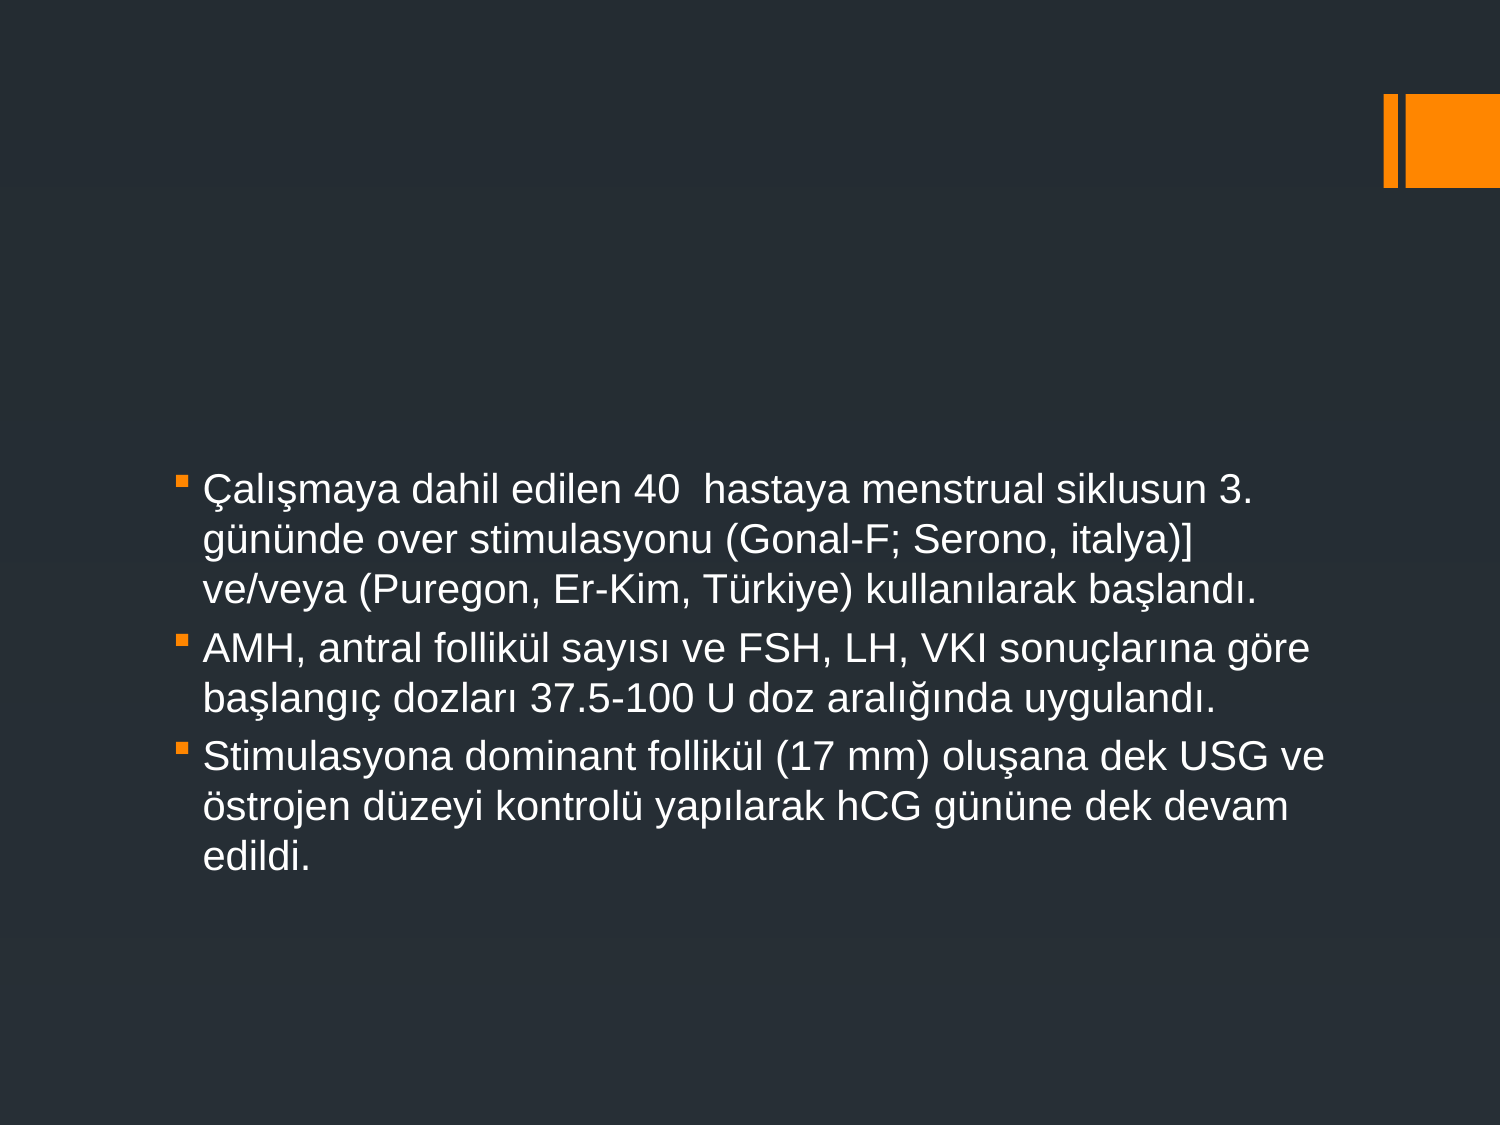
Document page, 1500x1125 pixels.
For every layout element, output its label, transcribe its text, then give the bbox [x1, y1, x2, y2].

list Çalışmaya dahil edilen 40 hastaya menstrual siklusun 3. gününde over stimulasyonu (Gonal-F; Serono, italya)] ve/veya (Puregon, Er-Kim, Türkiye) kullanılarak başlandı. AMH, antral follikül sayısı ve FSH, LH, VKI sonuçlarına göre başlangıç dozları 37.5-100 U doz aralığında uygulandı. Stimulasyona dominant follikül (17 mm) oluşana dek USG ve östrojen düzeyi kontrolü yapılarak hCG gününe dek devam edildi. [150, 454, 1350, 1035]
